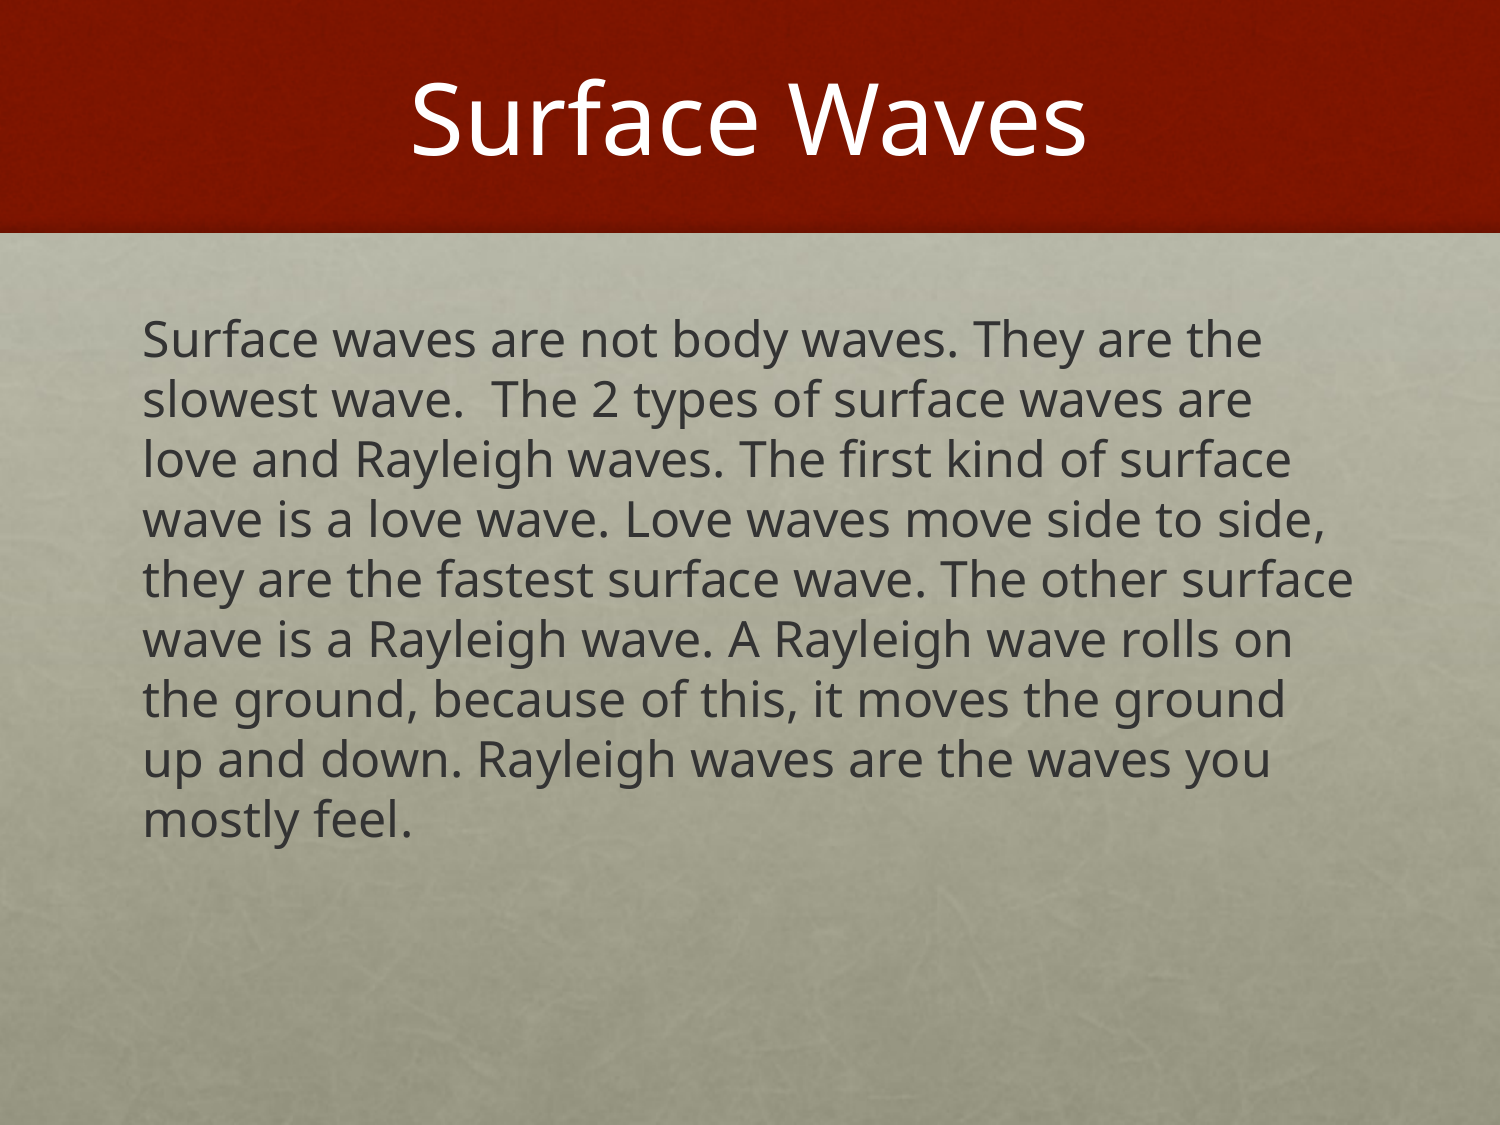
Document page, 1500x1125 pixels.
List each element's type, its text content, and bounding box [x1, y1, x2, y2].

title Surface Waves [127, 10, 1372, 221]
list Surface waves are not body waves. They are the slowest wave. The 2 types of surface waves are love and Rayleigh waves. The first kind of surface wave is a love wave. Love waves move side to side, they are the fastest surface wave. The other surface wave is a Rayleigh wave. A Rayleigh wave rolls on the ground, because of this, it moves the ground up and down. Rayleigh waves are the waves you mostly feel. [127, 299, 1372, 1005]
picture [0, 214, 1500, 1125]
